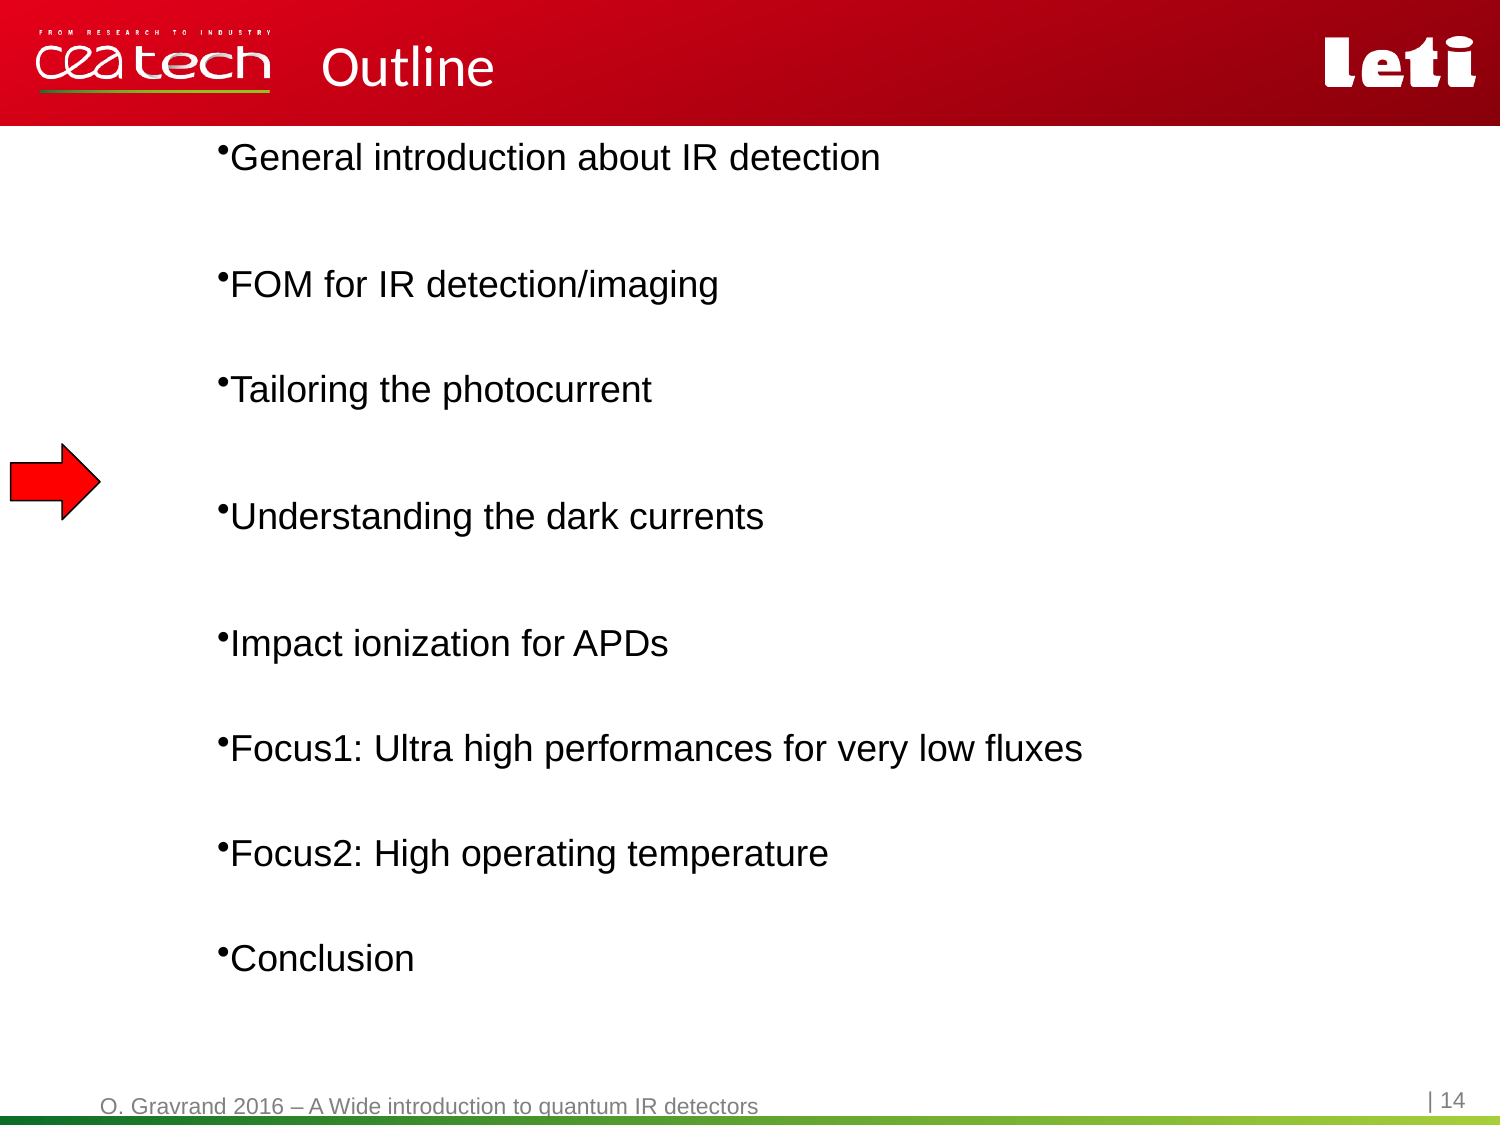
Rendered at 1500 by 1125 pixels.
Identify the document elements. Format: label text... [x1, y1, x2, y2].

picture [36, 30, 270, 93]
title Outline [306, 33, 1301, 93]
list General introduction about IR detection FOM for IR detection/imaging Tailoring the photocurrent Understanding the dark currents Impact ionization for APDs Focus1: Ultra high performances for very low fluxes Focus2: High operating temperature Conclusion [99, 125, 1421, 1013]
text_box [10, 443, 100, 520]
picture [1325, 36, 1476, 87]
